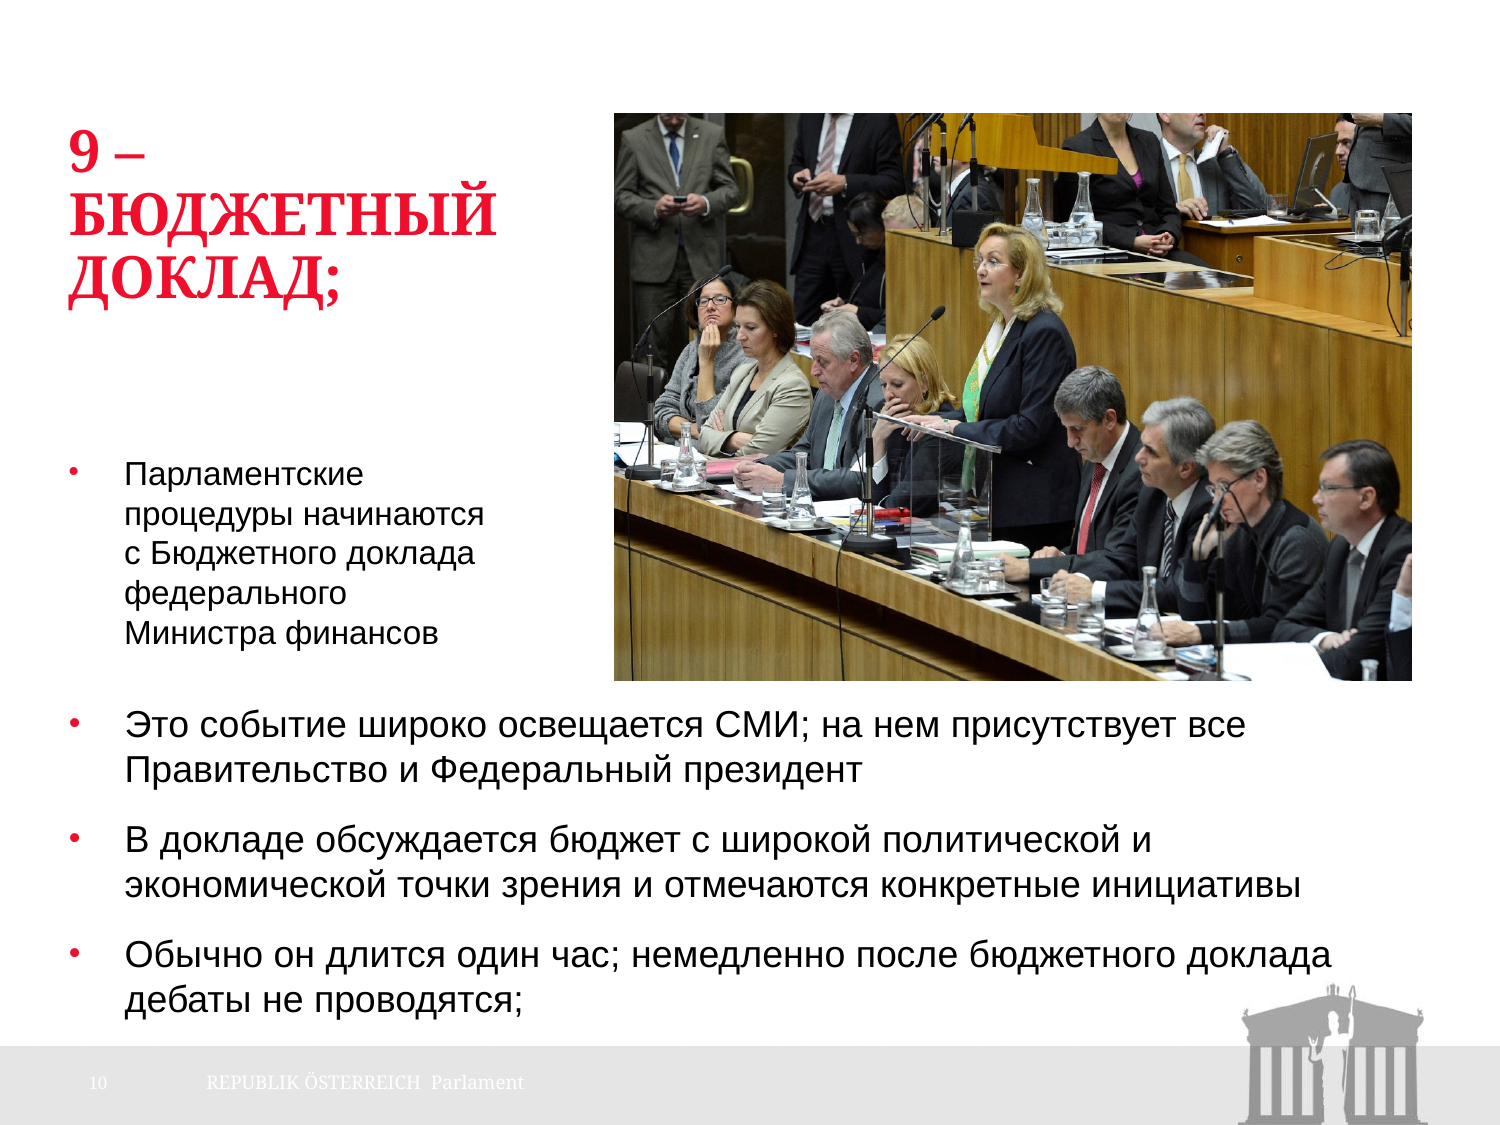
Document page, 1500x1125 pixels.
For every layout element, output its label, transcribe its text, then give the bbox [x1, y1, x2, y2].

picture [0, 0, 1500, 1125]
footer REPUBLIK ÖSTERREICH Parlament [206, 1070, 595, 1121]
text_box Парламентские процедуры начинаются с Бюджетного доклада федерального Министра финансов [53, 444, 526, 659]
list Это событие широко освещается СМИ; на нем присутствует все Правительство и Федеральный президент В докладе обсуждается бюджет с широкой политической и экономической точки зрения и отмечаются конкретные инициативы Обычно он длится один час; немедленно после бюджетного доклада дебаты не проводятся; [53, 692, 1376, 1035]
slide_number 10 [88, 1070, 151, 1125]
title 9 – Бюджетный доклад; [53, 219, 597, 319]
